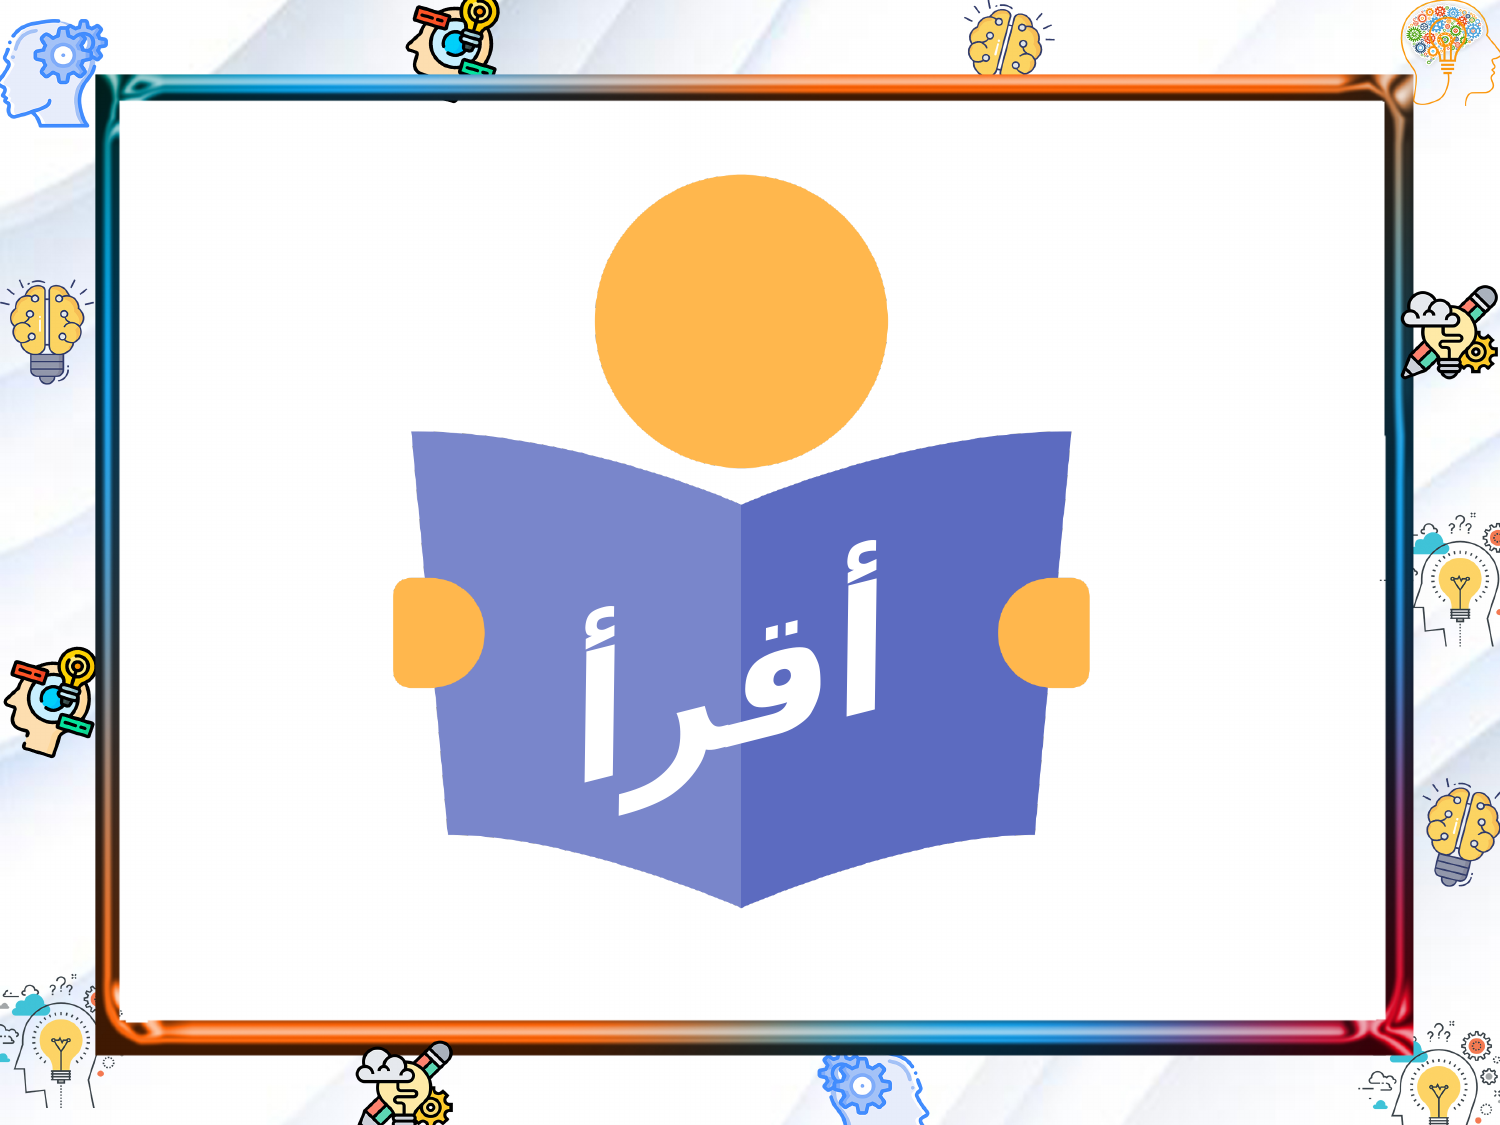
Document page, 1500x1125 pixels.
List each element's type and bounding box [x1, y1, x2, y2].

picture [0, 0, 1500, 1125]
text_box [300, 101, 1181, 982]
